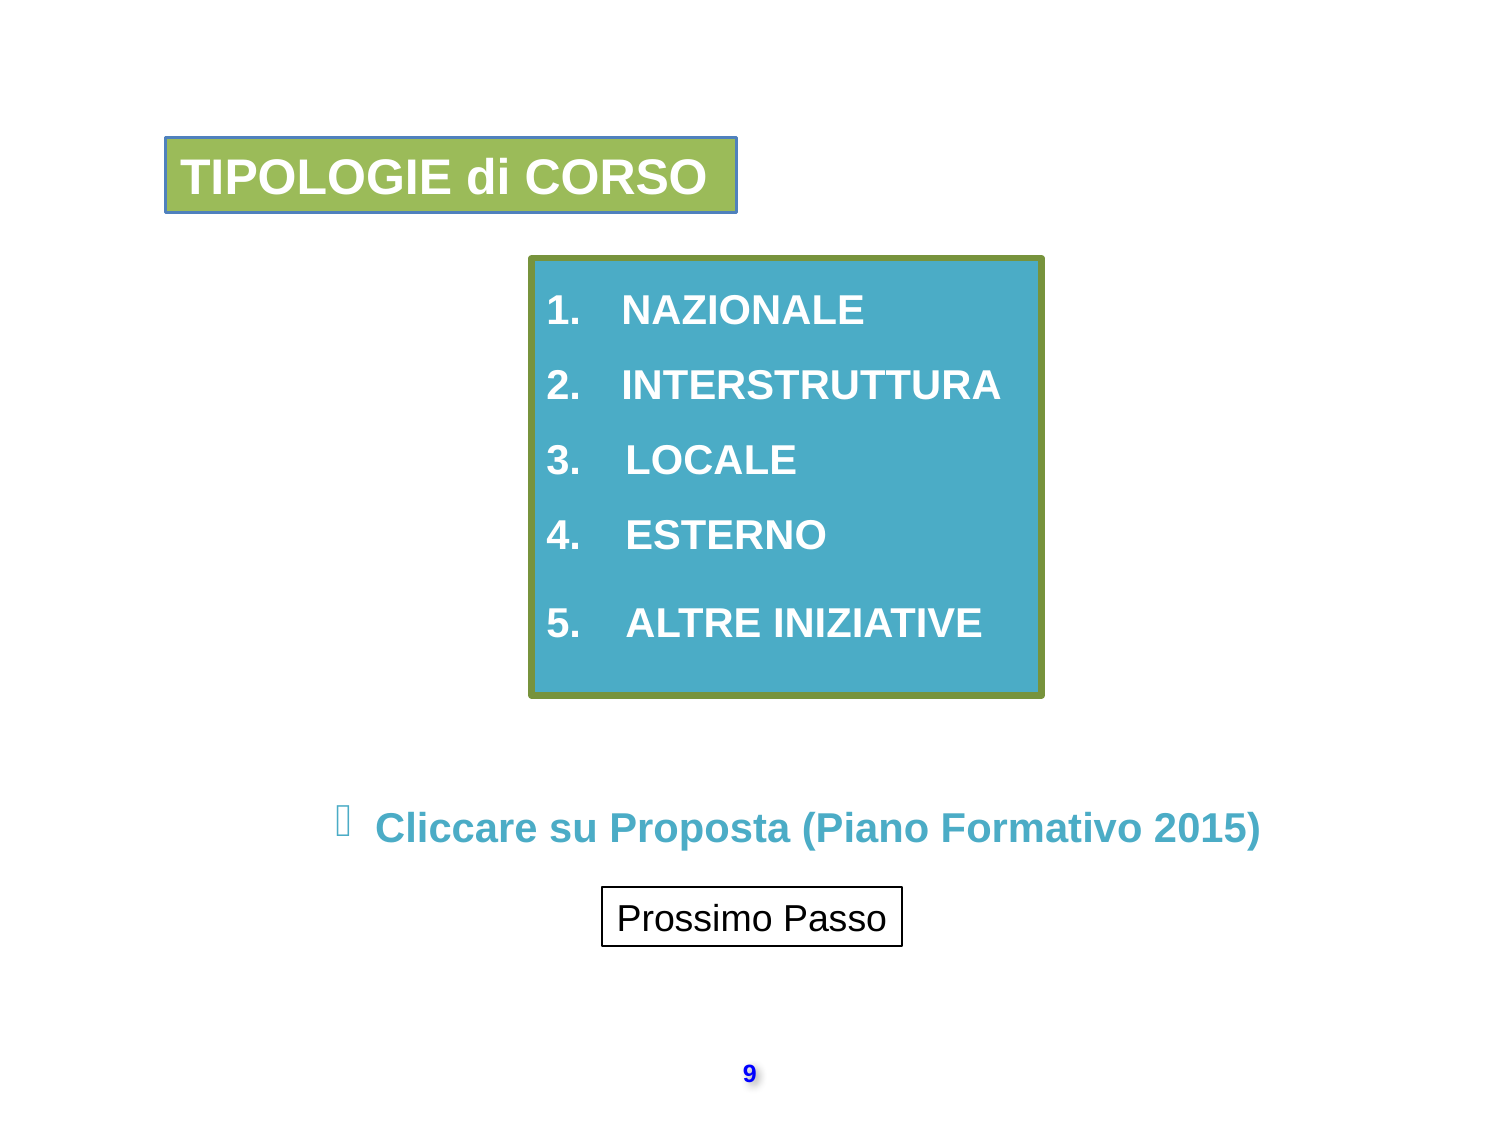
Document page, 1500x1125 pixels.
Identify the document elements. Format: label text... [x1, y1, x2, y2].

text_box NAZIONALE INTERSTRUTTURA LOCALE ESTERNO ALTRE INIZIATIVE [531, 258, 1042, 696]
text_box Cliccare su Proposta (Piano Formativo 2015) [320, 793, 1277, 858]
slide_number 8 [699, 1042, 800, 1103]
text_box TIPOLOGIE di CORSO [165, 137, 737, 213]
text_box Prossimo Passo [601, 886, 903, 947]
